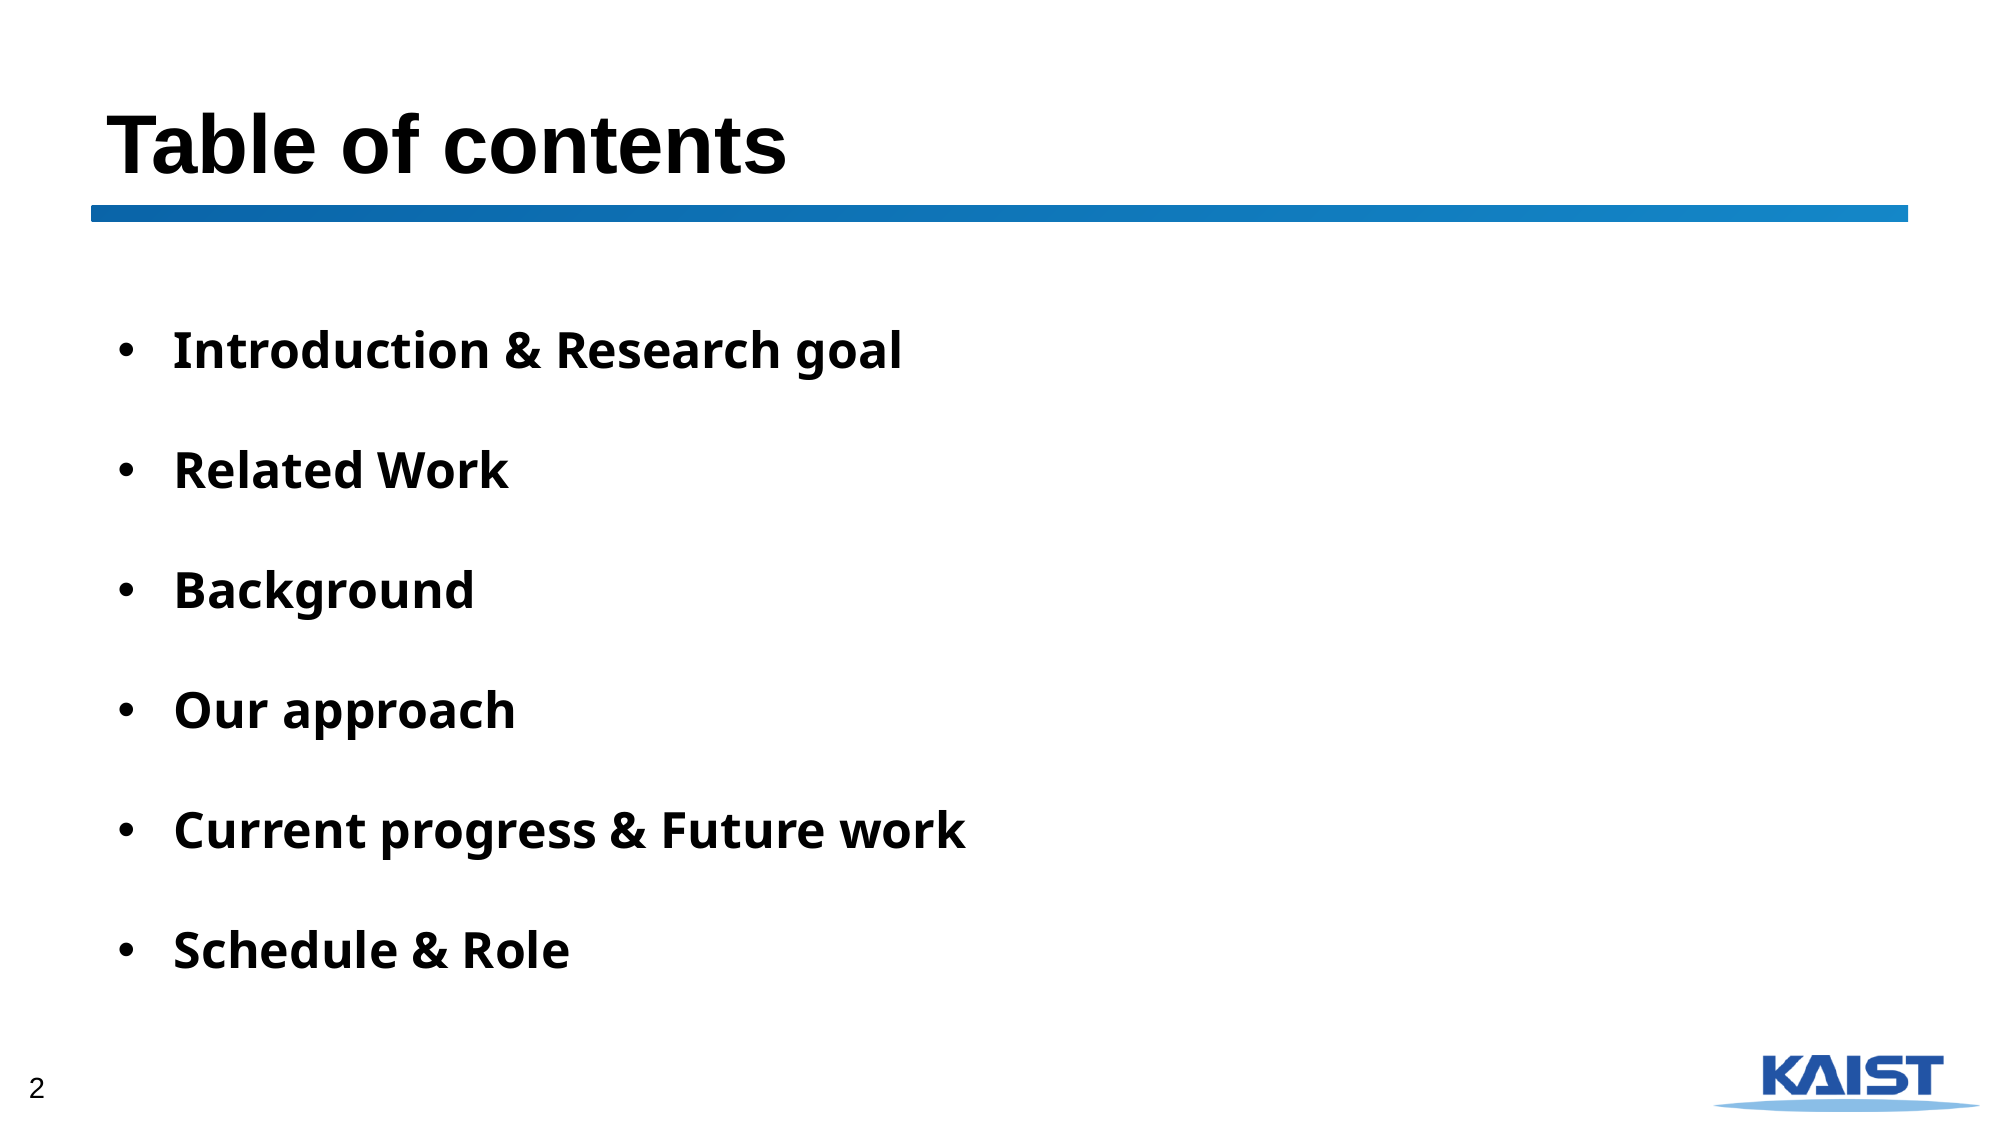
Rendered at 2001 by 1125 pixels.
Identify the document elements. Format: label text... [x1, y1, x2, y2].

text_box Introduction & Research goal Related Work Background Our approach Current progress & Future work Schedule & Role [102, 251, 1915, 987]
picture [1713, 1055, 1980, 1112]
title Table of contents [91, 48, 1903, 198]
